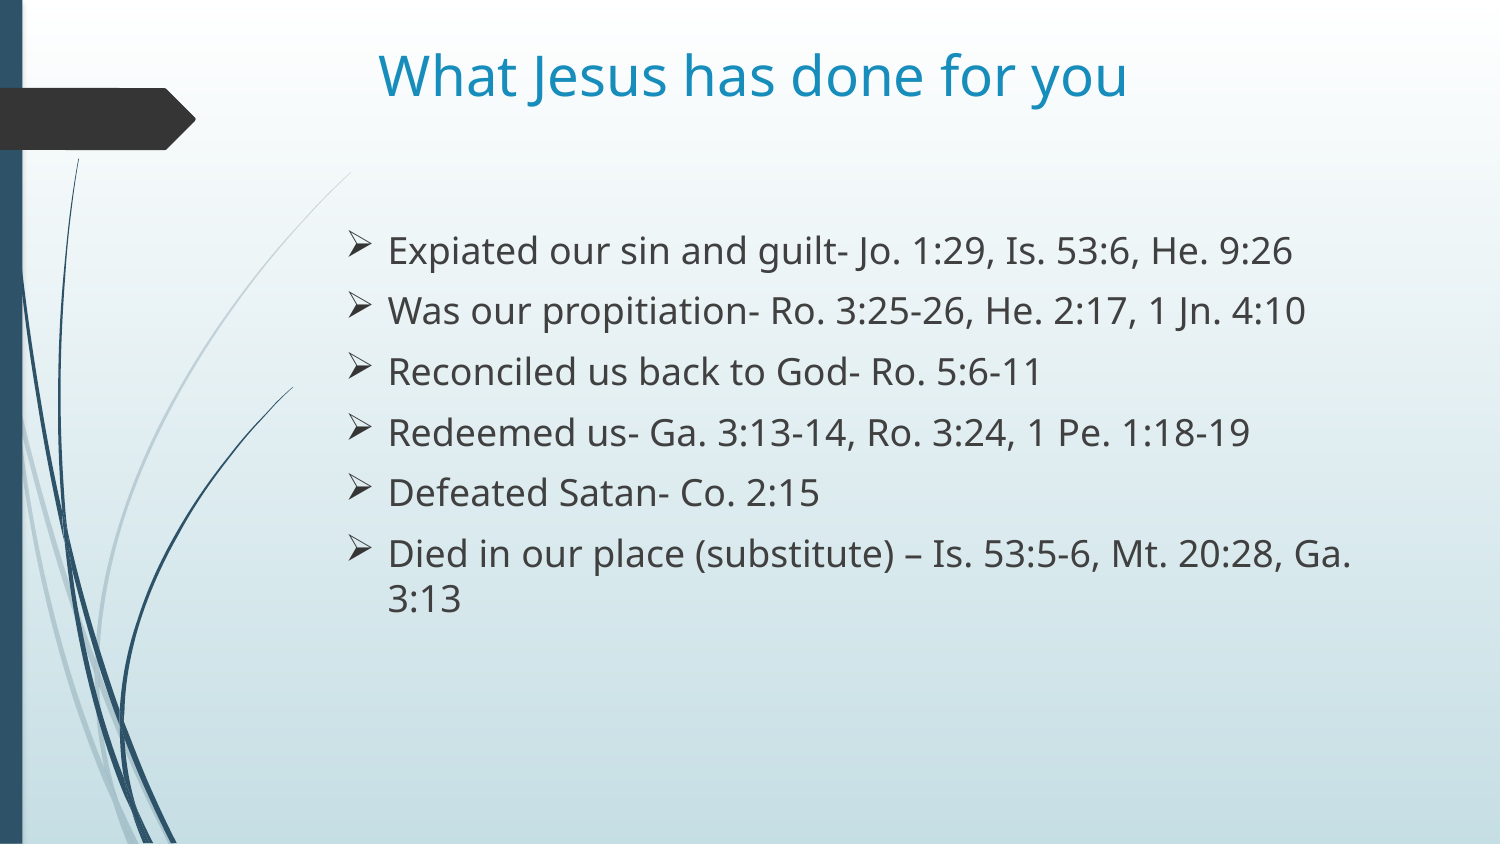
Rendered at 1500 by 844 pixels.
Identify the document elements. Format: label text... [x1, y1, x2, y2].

title What Jesus has done for you [94, 32, 1415, 174]
list Expiated our sin and guilt- Jo. 1:29, Is. 53:6, He. 9:26 Was our propitiation- Ro. 3:25-26, He. 2:17, 1 Jn. 4:10 Reconciled us back to God- Ro. 5:6-11 Redeemed us- Ga. 3:13-14, Ro. 3:24, 1 Pe. 1:18-19 Defeated Satan- Co. 2:15 Died in our place (substitute) – Is. 53:5-6, Mt. 20:28, Ga. 3:13 [330, 219, 1381, 757]
